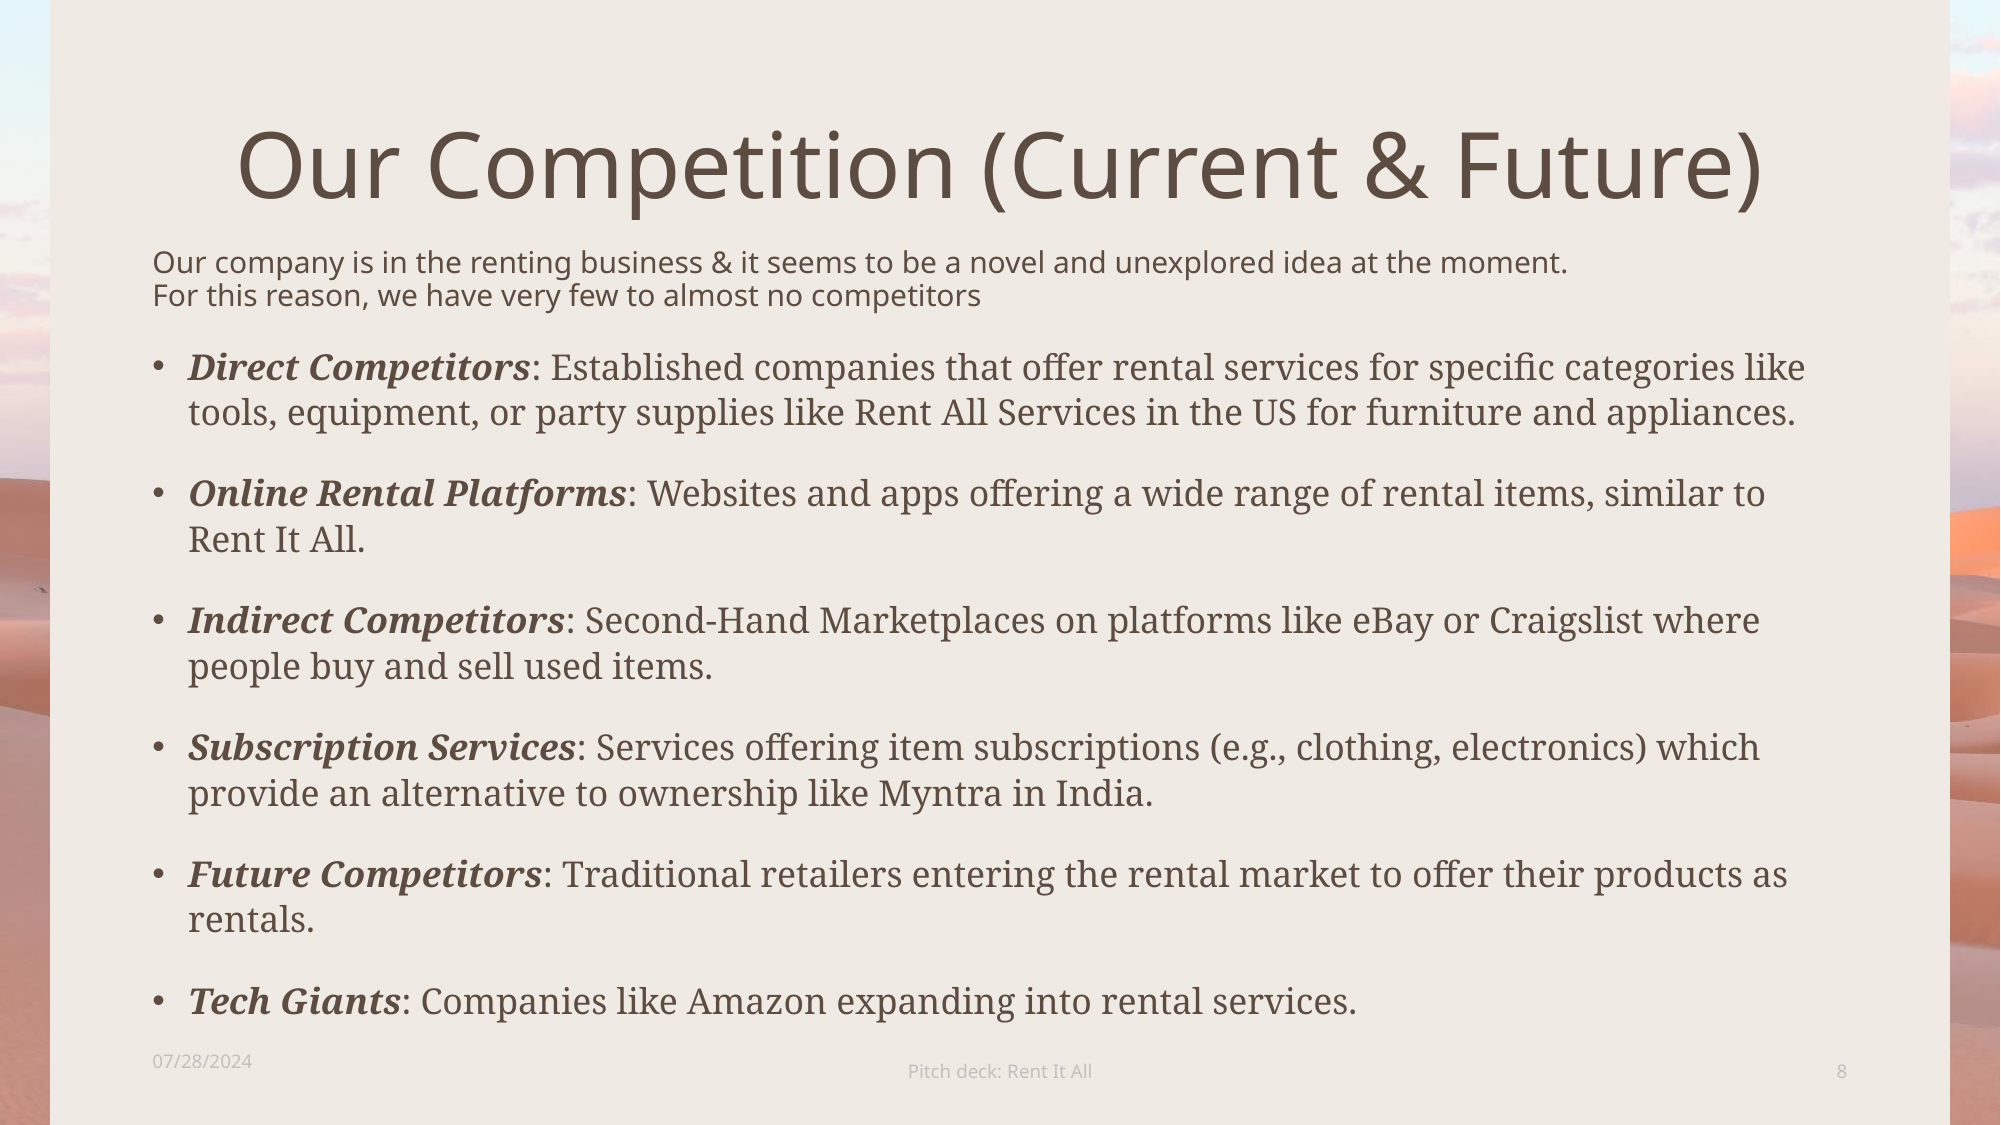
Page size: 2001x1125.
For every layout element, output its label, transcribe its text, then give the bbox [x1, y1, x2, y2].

list Our company is in the renting business & it seems to be a novel and unexplored idea at the moment. For this reason, we have very few to almost no competitors [137, 240, 1863, 321]
footer Pitch deck: Rent It All [662, 1042, 1338, 1103]
picture [0, 0, 50, 1125]
picture [1950, 0, 2000, 1125]
list Direct Competitors: Established companies that offer rental services for specific categories like tools, equipment, or party supplies like Rent All Services in the US for furniture and appliances. Online Rental Platforms: Websites and apps offering a wide range of rental items, similar to Rent It All. Indirect Competitors: Second-Hand Marketplaces on platforms like eBay or Craigslist where people buy and sell used items. Subscription Services: Services offering item subscriptions (e.g., clothing, electronics) which provide an alternative to ownership like Myntra in India. Future Competitors: Traditional retailers entering the rental market to offer their products as rentals. Tech Giants: Companies like Amazon expanding into rental services. [137, 333, 1863, 1043]
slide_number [137, 1042, 588, 1103]
slide_number 8 [1412, 1042, 1863, 1103]
title Our Competition (Current & Future) [137, 59, 1863, 240]
